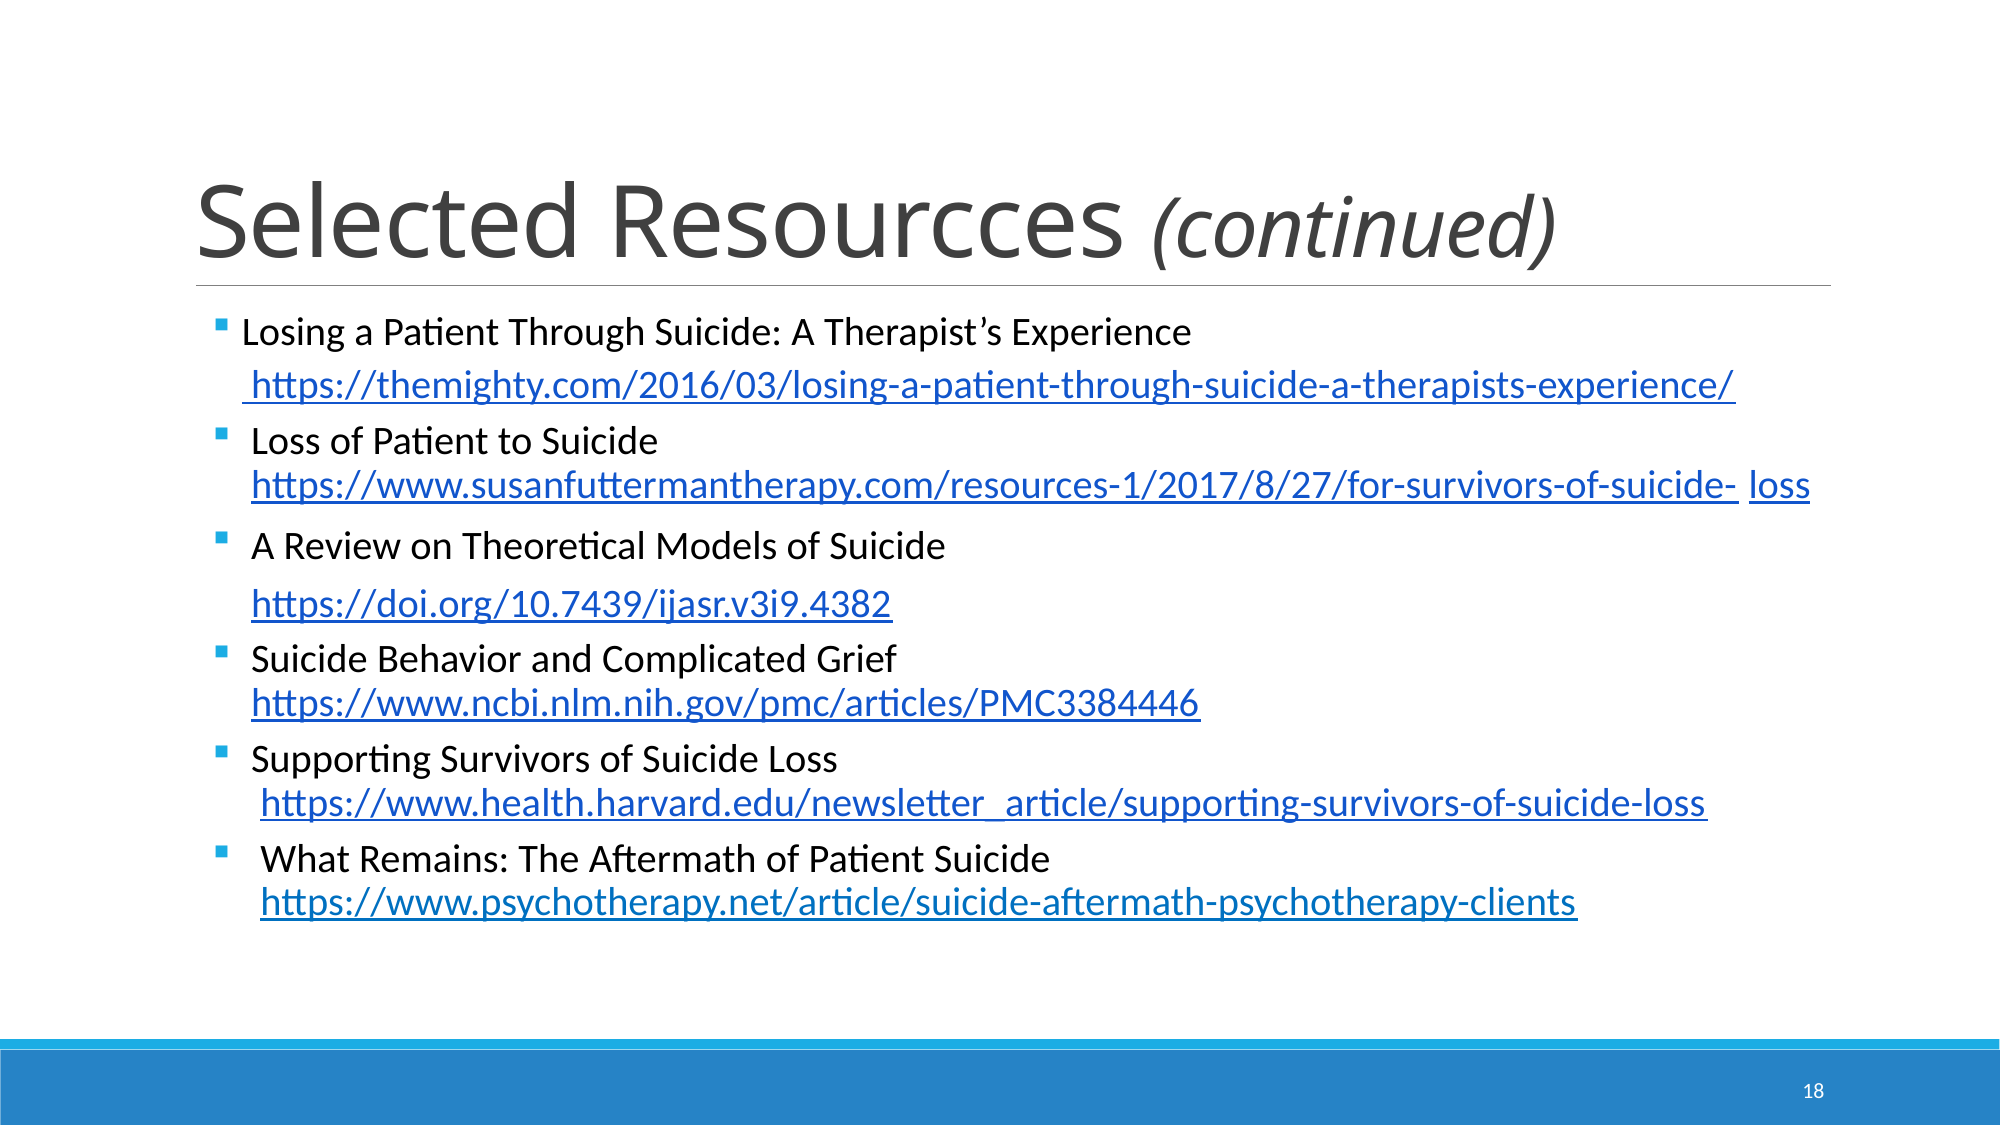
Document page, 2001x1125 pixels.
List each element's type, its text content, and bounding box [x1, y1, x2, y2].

list Losing a Patient Through Suicide: A Therapist’s Experience https://themighty.com/2016/03/losing-a-patient-through-suicide-a-therapists-experience/ Loss of Patient to Suicide https://www.susanfuttermantherapy.com/resources-1/2017/8/27/for-survivors-of-suicide- loss A Review on Theoretical Models of Suicide https://doi.org/10.7439/ijasr.v3i9.4382 Suicide Behavior and Complicated Grief https://www.ncbi.nlm.nih.gov/pmc/articles/PMC3384446 Supporting Survivors of Suicide Loss https://www.health.harvard.edu/newsletter_article/supporting-survivors-of-suicide-loss What Remains: The Aftermath of Patient Suicide https://www.psychotherapy.net/article/suicide-aftermath-psychotherapy-clients [180, 302, 1830, 963]
title Selected Resourcces (continued) [180, 47, 1830, 285]
slide_number 18 [1624, 1059, 1840, 1120]
